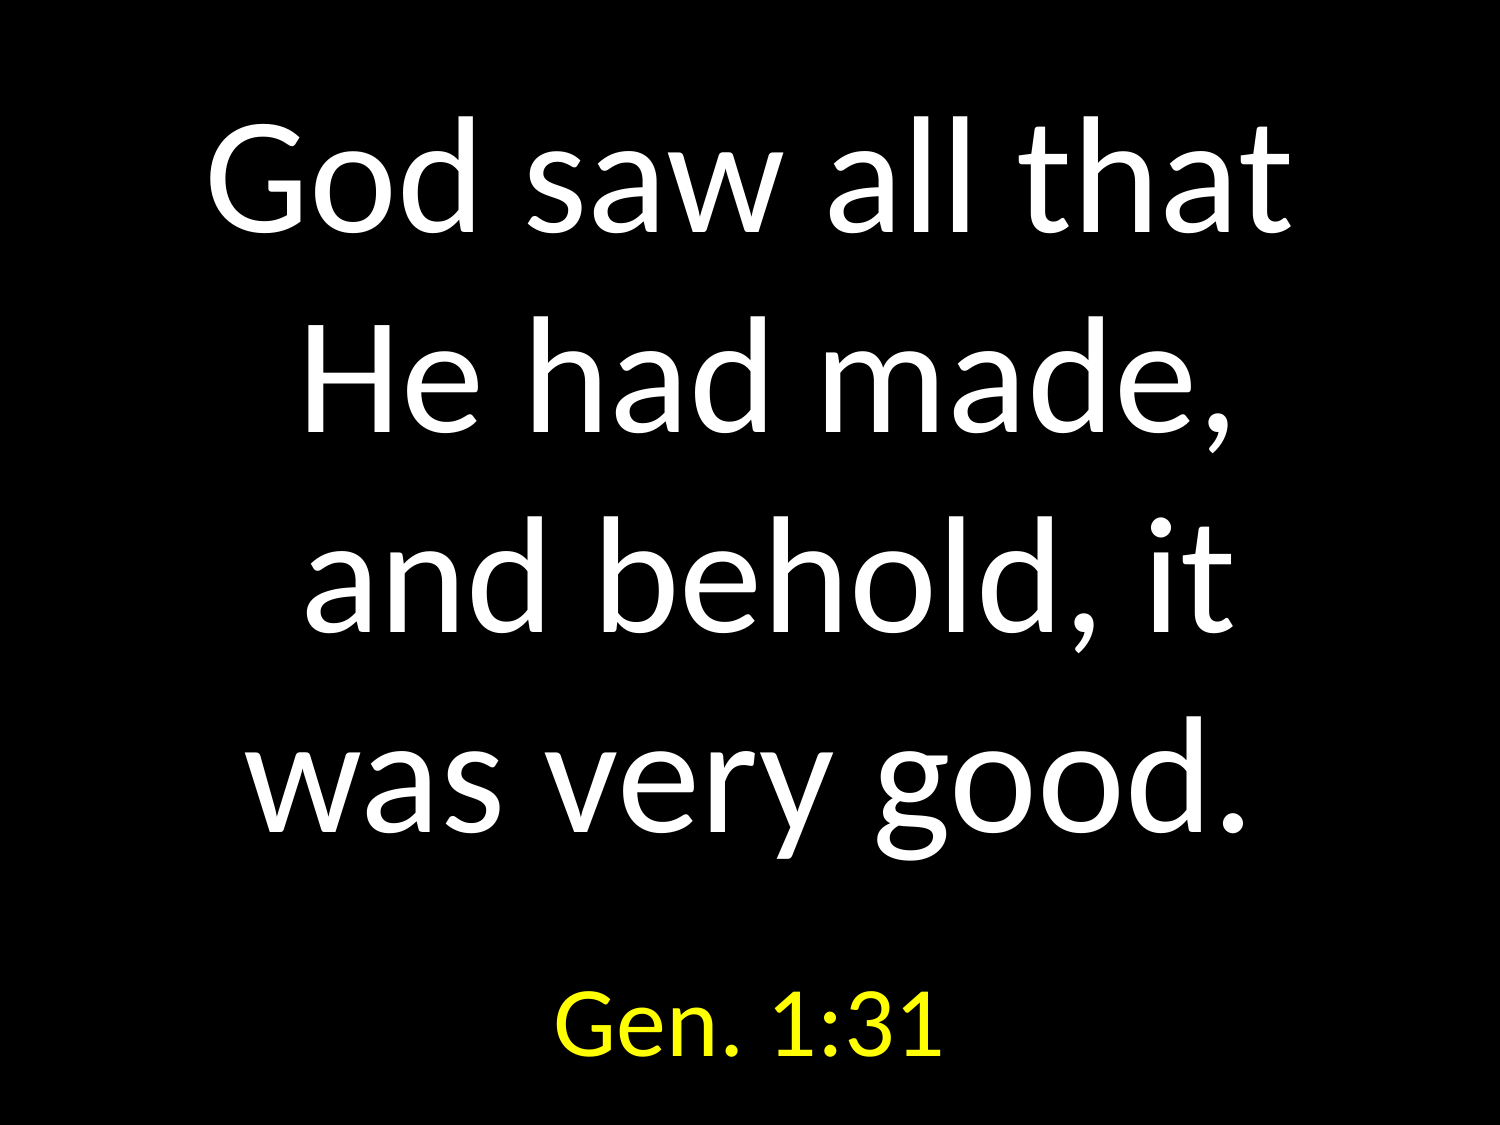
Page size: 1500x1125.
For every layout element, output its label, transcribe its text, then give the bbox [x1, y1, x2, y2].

subtitle Gen. 1:31 [0, 949, 1500, 1125]
title God saw all that He had made, and behold, it was very good. [112, 0, 1388, 932]
